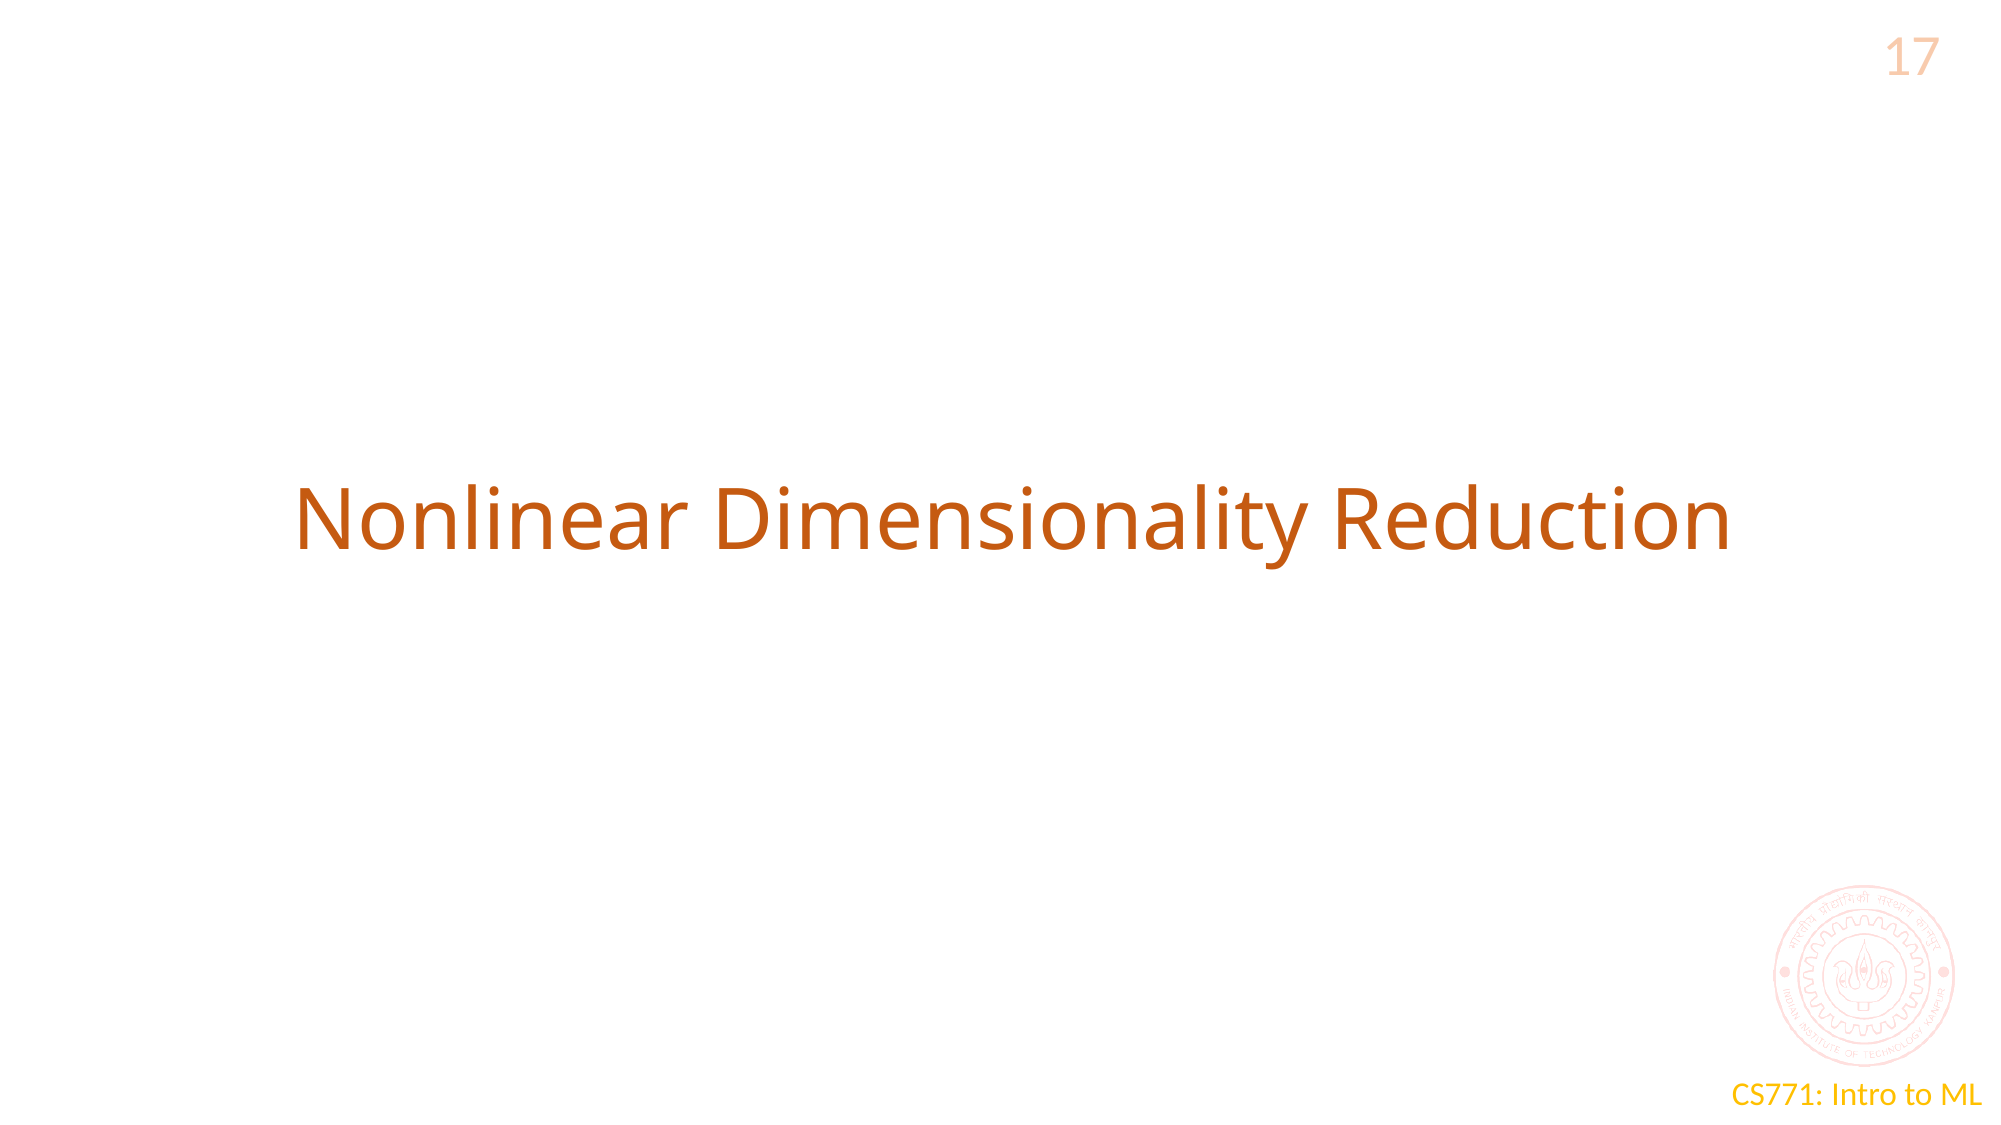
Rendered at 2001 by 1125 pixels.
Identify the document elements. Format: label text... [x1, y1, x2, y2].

slide_number 17 [1857, 22, 1957, 83]
title Nonlinear Dimensionality Reduction [255, 422, 1768, 621]
